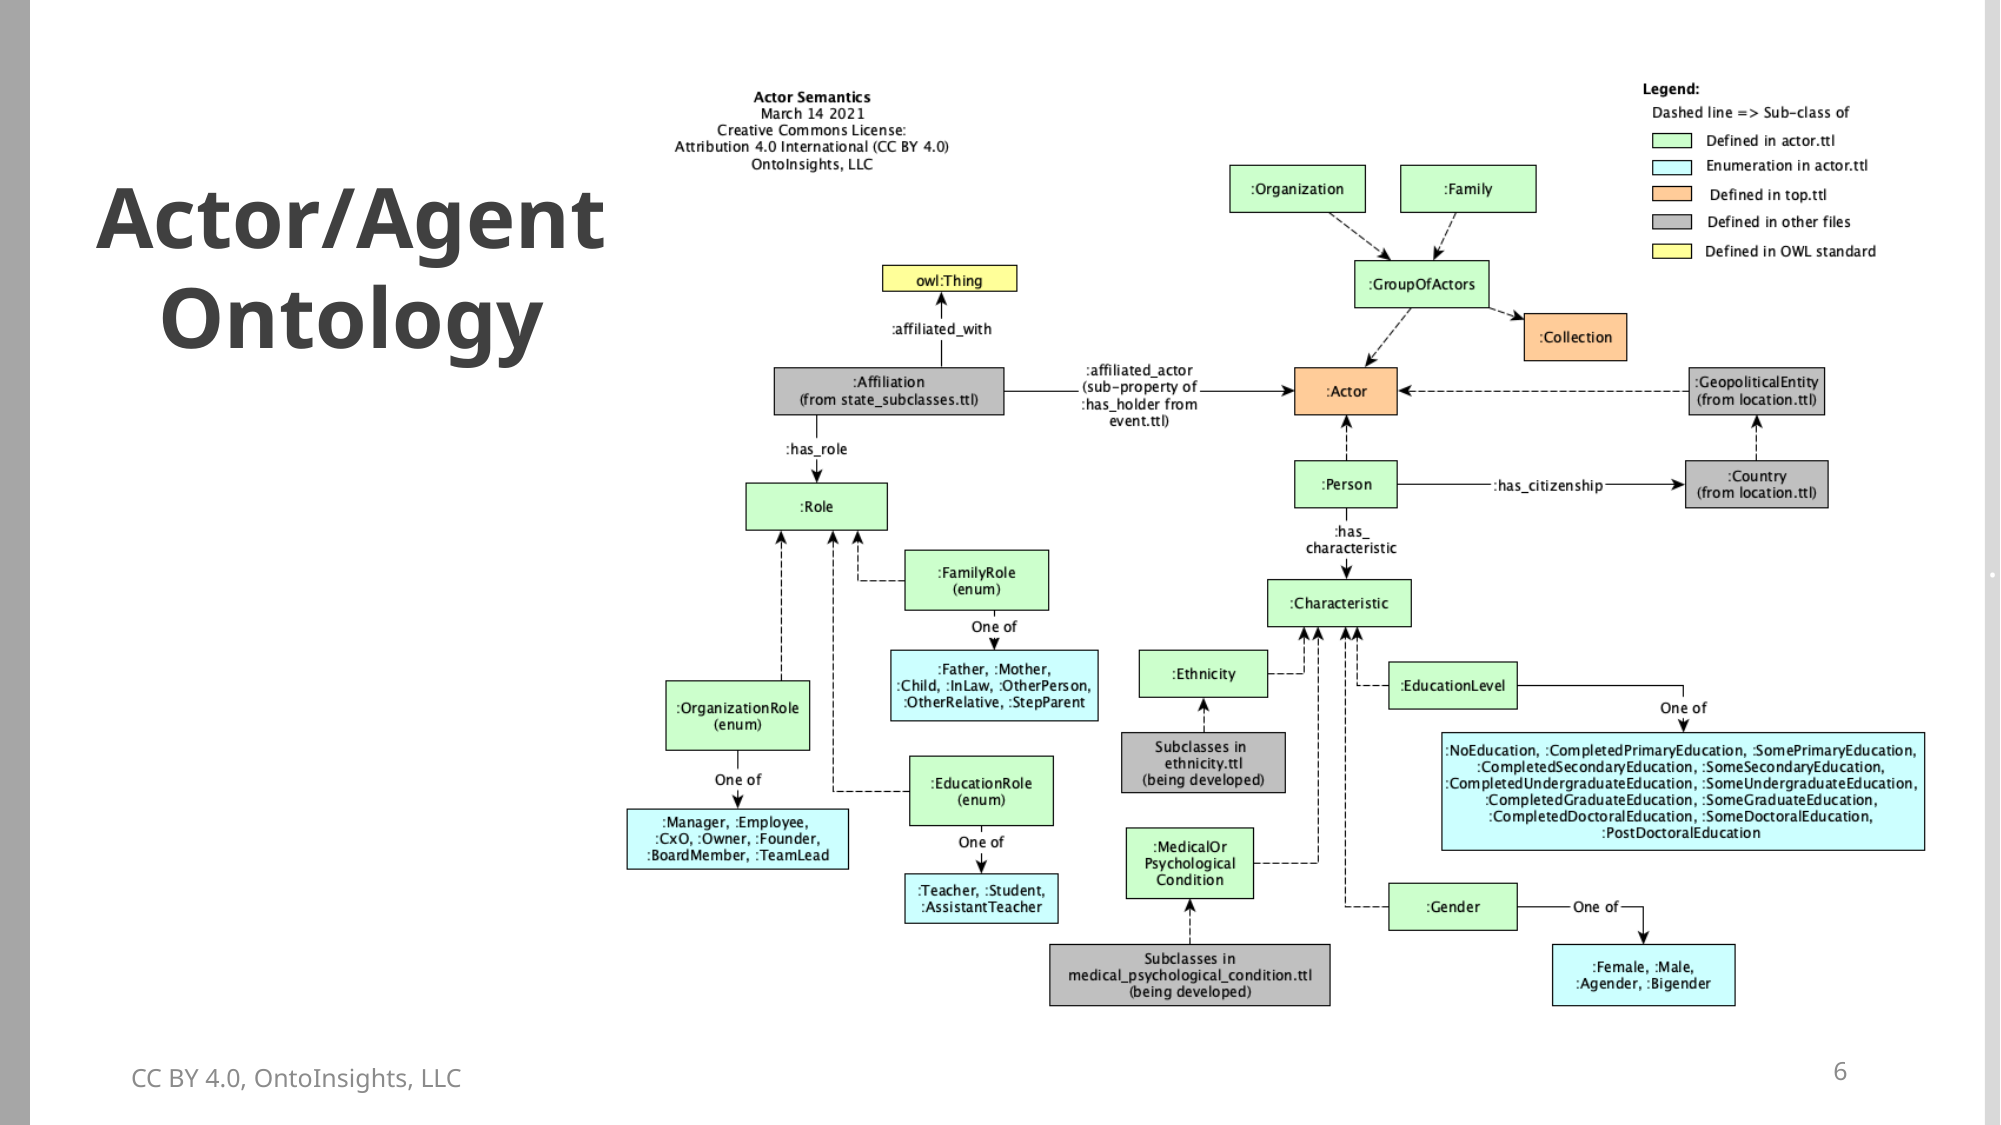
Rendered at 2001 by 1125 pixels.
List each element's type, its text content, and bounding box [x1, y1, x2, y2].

footer CC BY 4.0, OntoInsights, LLC [30, 1047, 564, 1108]
text_box [0, 366, 31, 1125]
slide_number 6 [1412, 1042, 1863, 1103]
text_box . [1984, 0, 2000, 1125]
text_box [0, 0, 31, 165]
text_box Actor/Agent Ontology [0, 165, 609, 366]
picture [609, 53, 1943, 1024]
